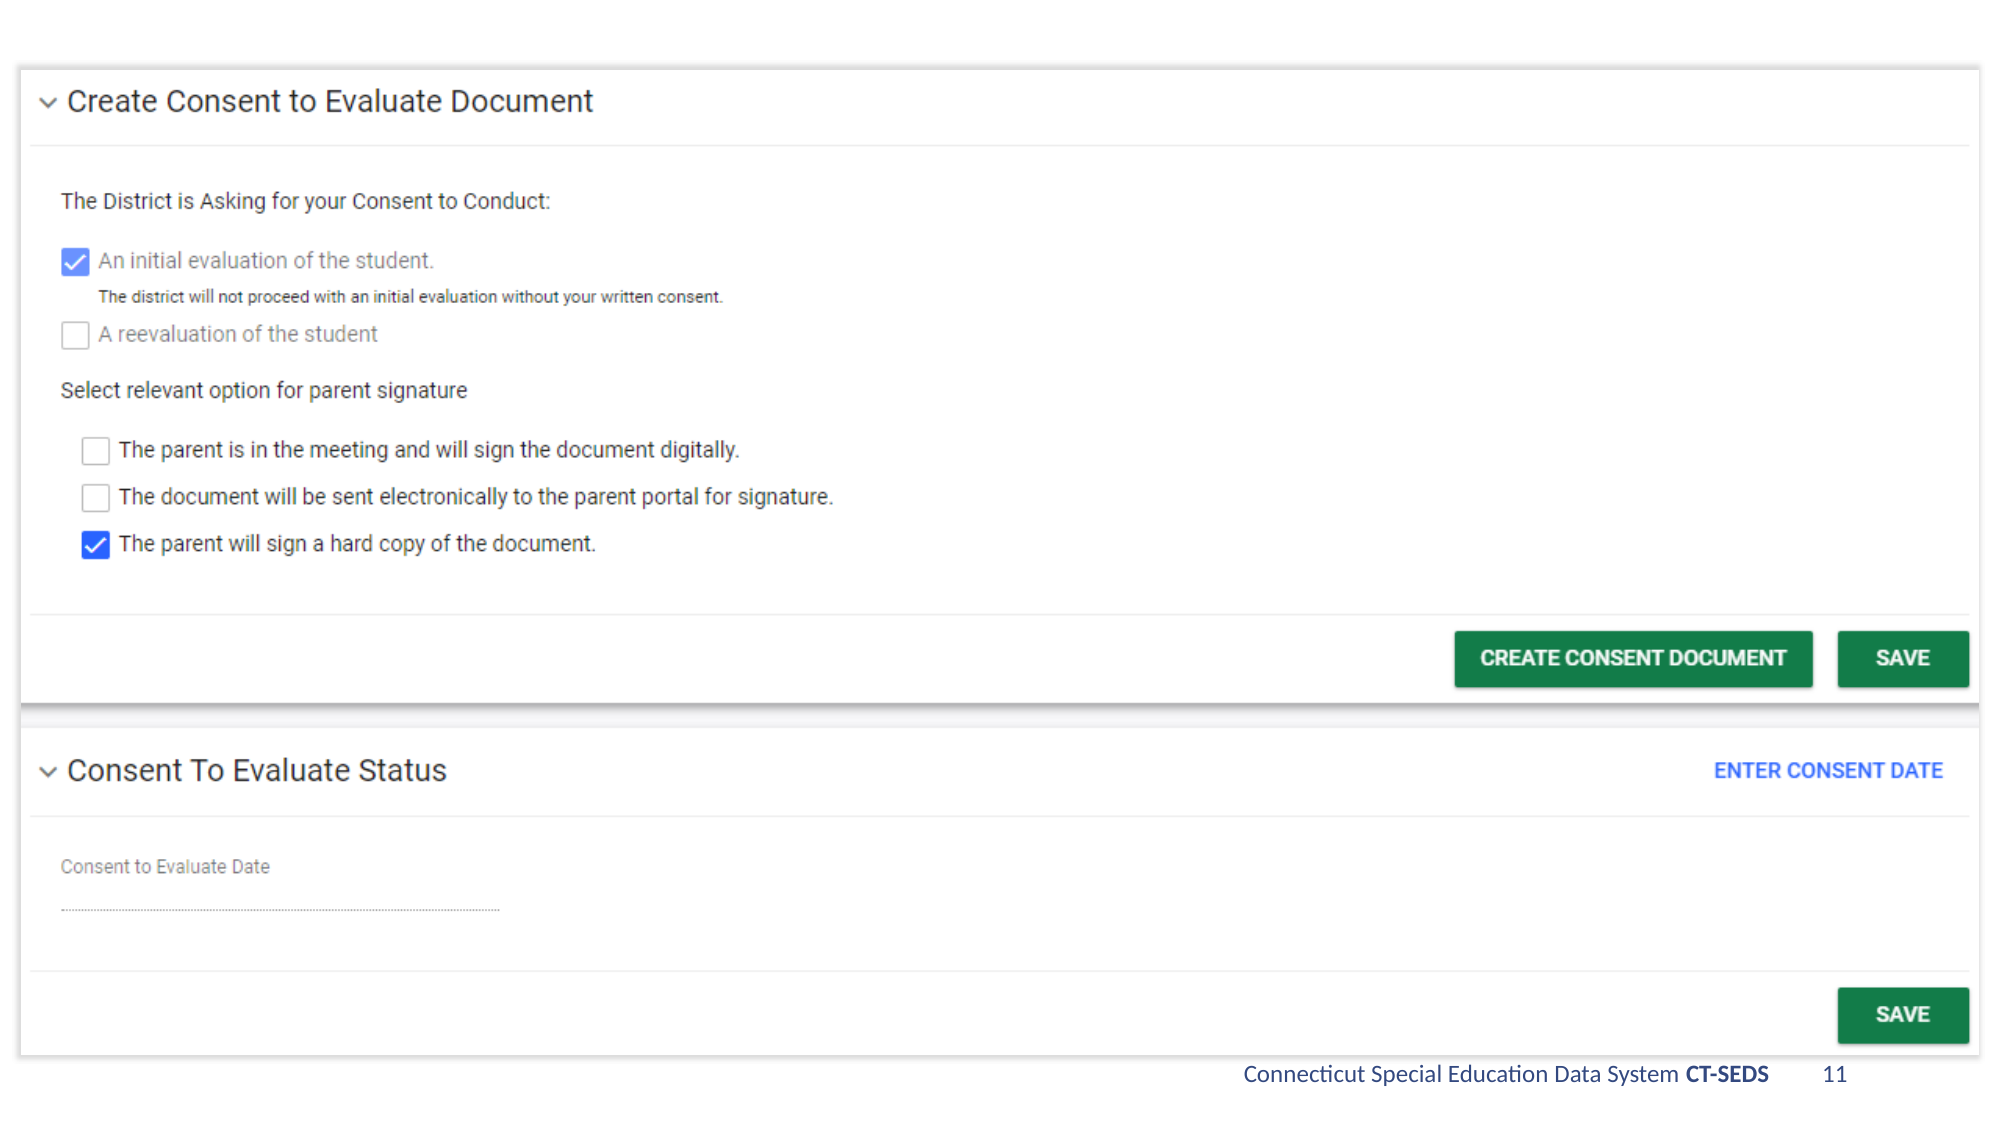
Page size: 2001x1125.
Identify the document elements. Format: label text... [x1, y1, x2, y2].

slide_number 11 [1784, 1062, 1863, 1103]
footer Connecticut Special Education Data System CT-SEDS [1109, 1062, 1784, 1103]
picture [21, 70, 1979, 1055]
